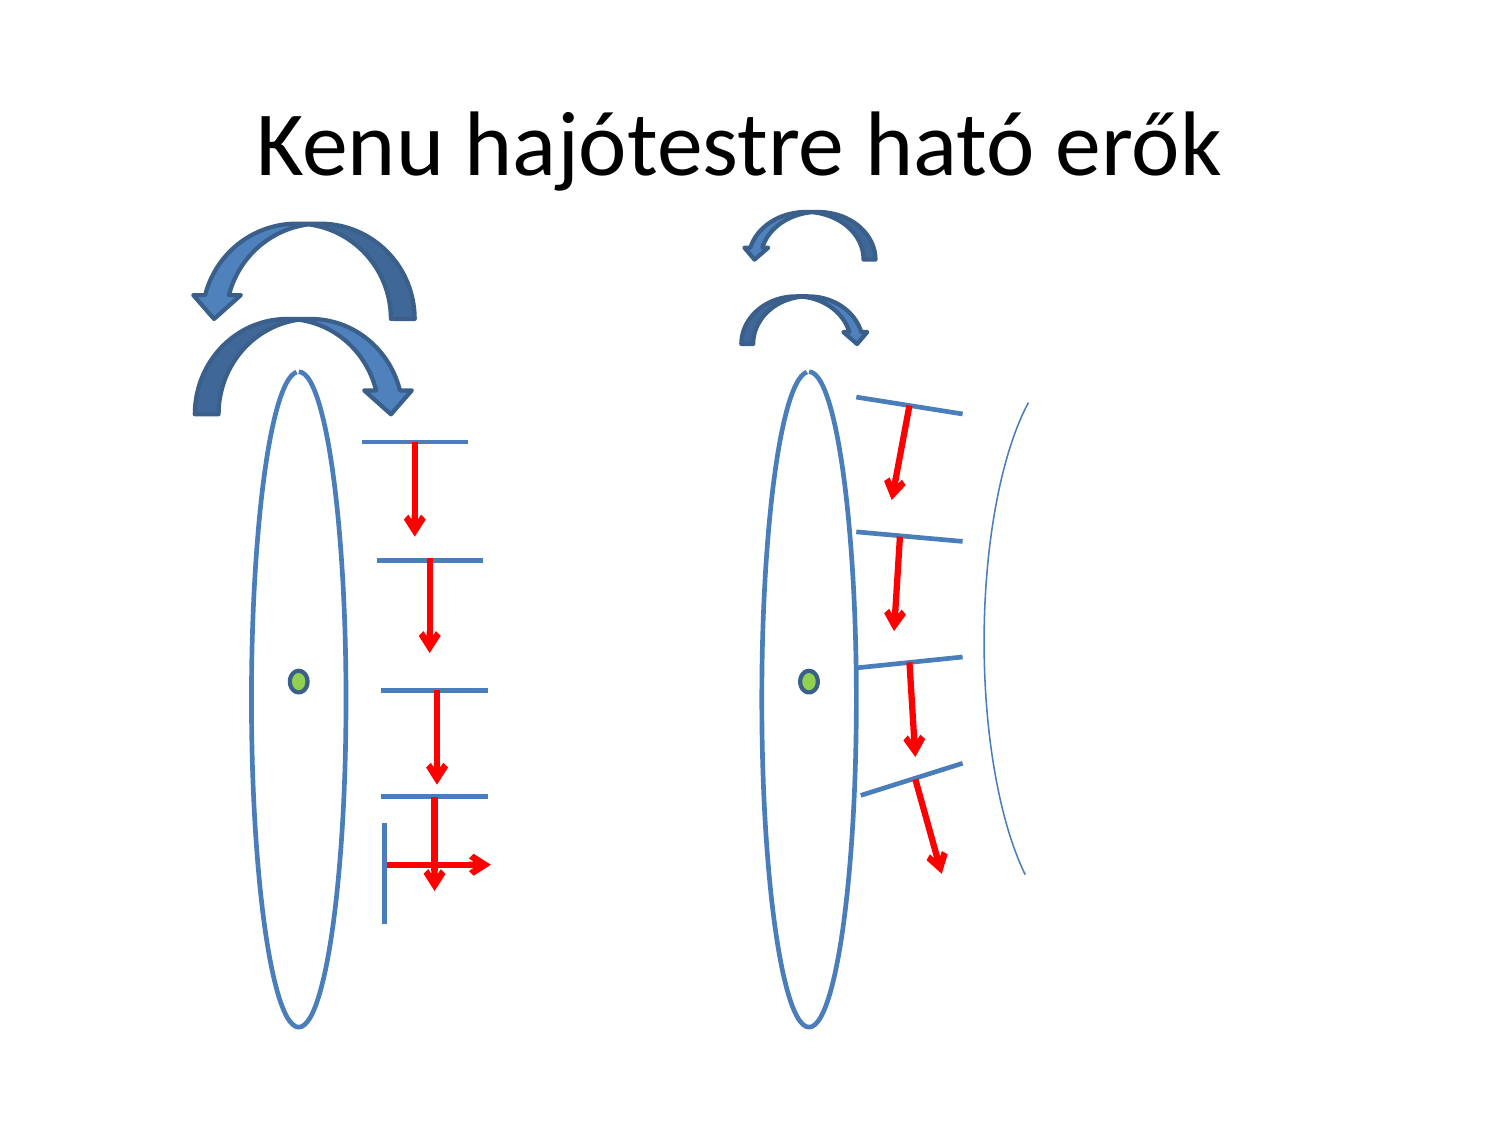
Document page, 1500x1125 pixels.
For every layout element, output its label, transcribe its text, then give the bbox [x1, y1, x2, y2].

text_box [192, 316, 414, 417]
text_box [983, 402, 1079, 875]
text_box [856, 396, 963, 415]
title Kenu hajótestre ható erők [75, 45, 1425, 233]
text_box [893, 536, 901, 632]
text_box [909, 662, 916, 758]
text_box [191, 221, 417, 322]
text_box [915, 779, 942, 874]
text_box [739, 294, 870, 347]
text_box [250, 371, 347, 1028]
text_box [856, 531, 963, 542]
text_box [860, 762, 963, 796]
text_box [891, 405, 910, 501]
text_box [856, 656, 963, 669]
text_box [761, 371, 858, 1028]
text_box [742, 209, 878, 262]
text_box [798, 668, 820, 695]
text_box [287, 668, 310, 695]
